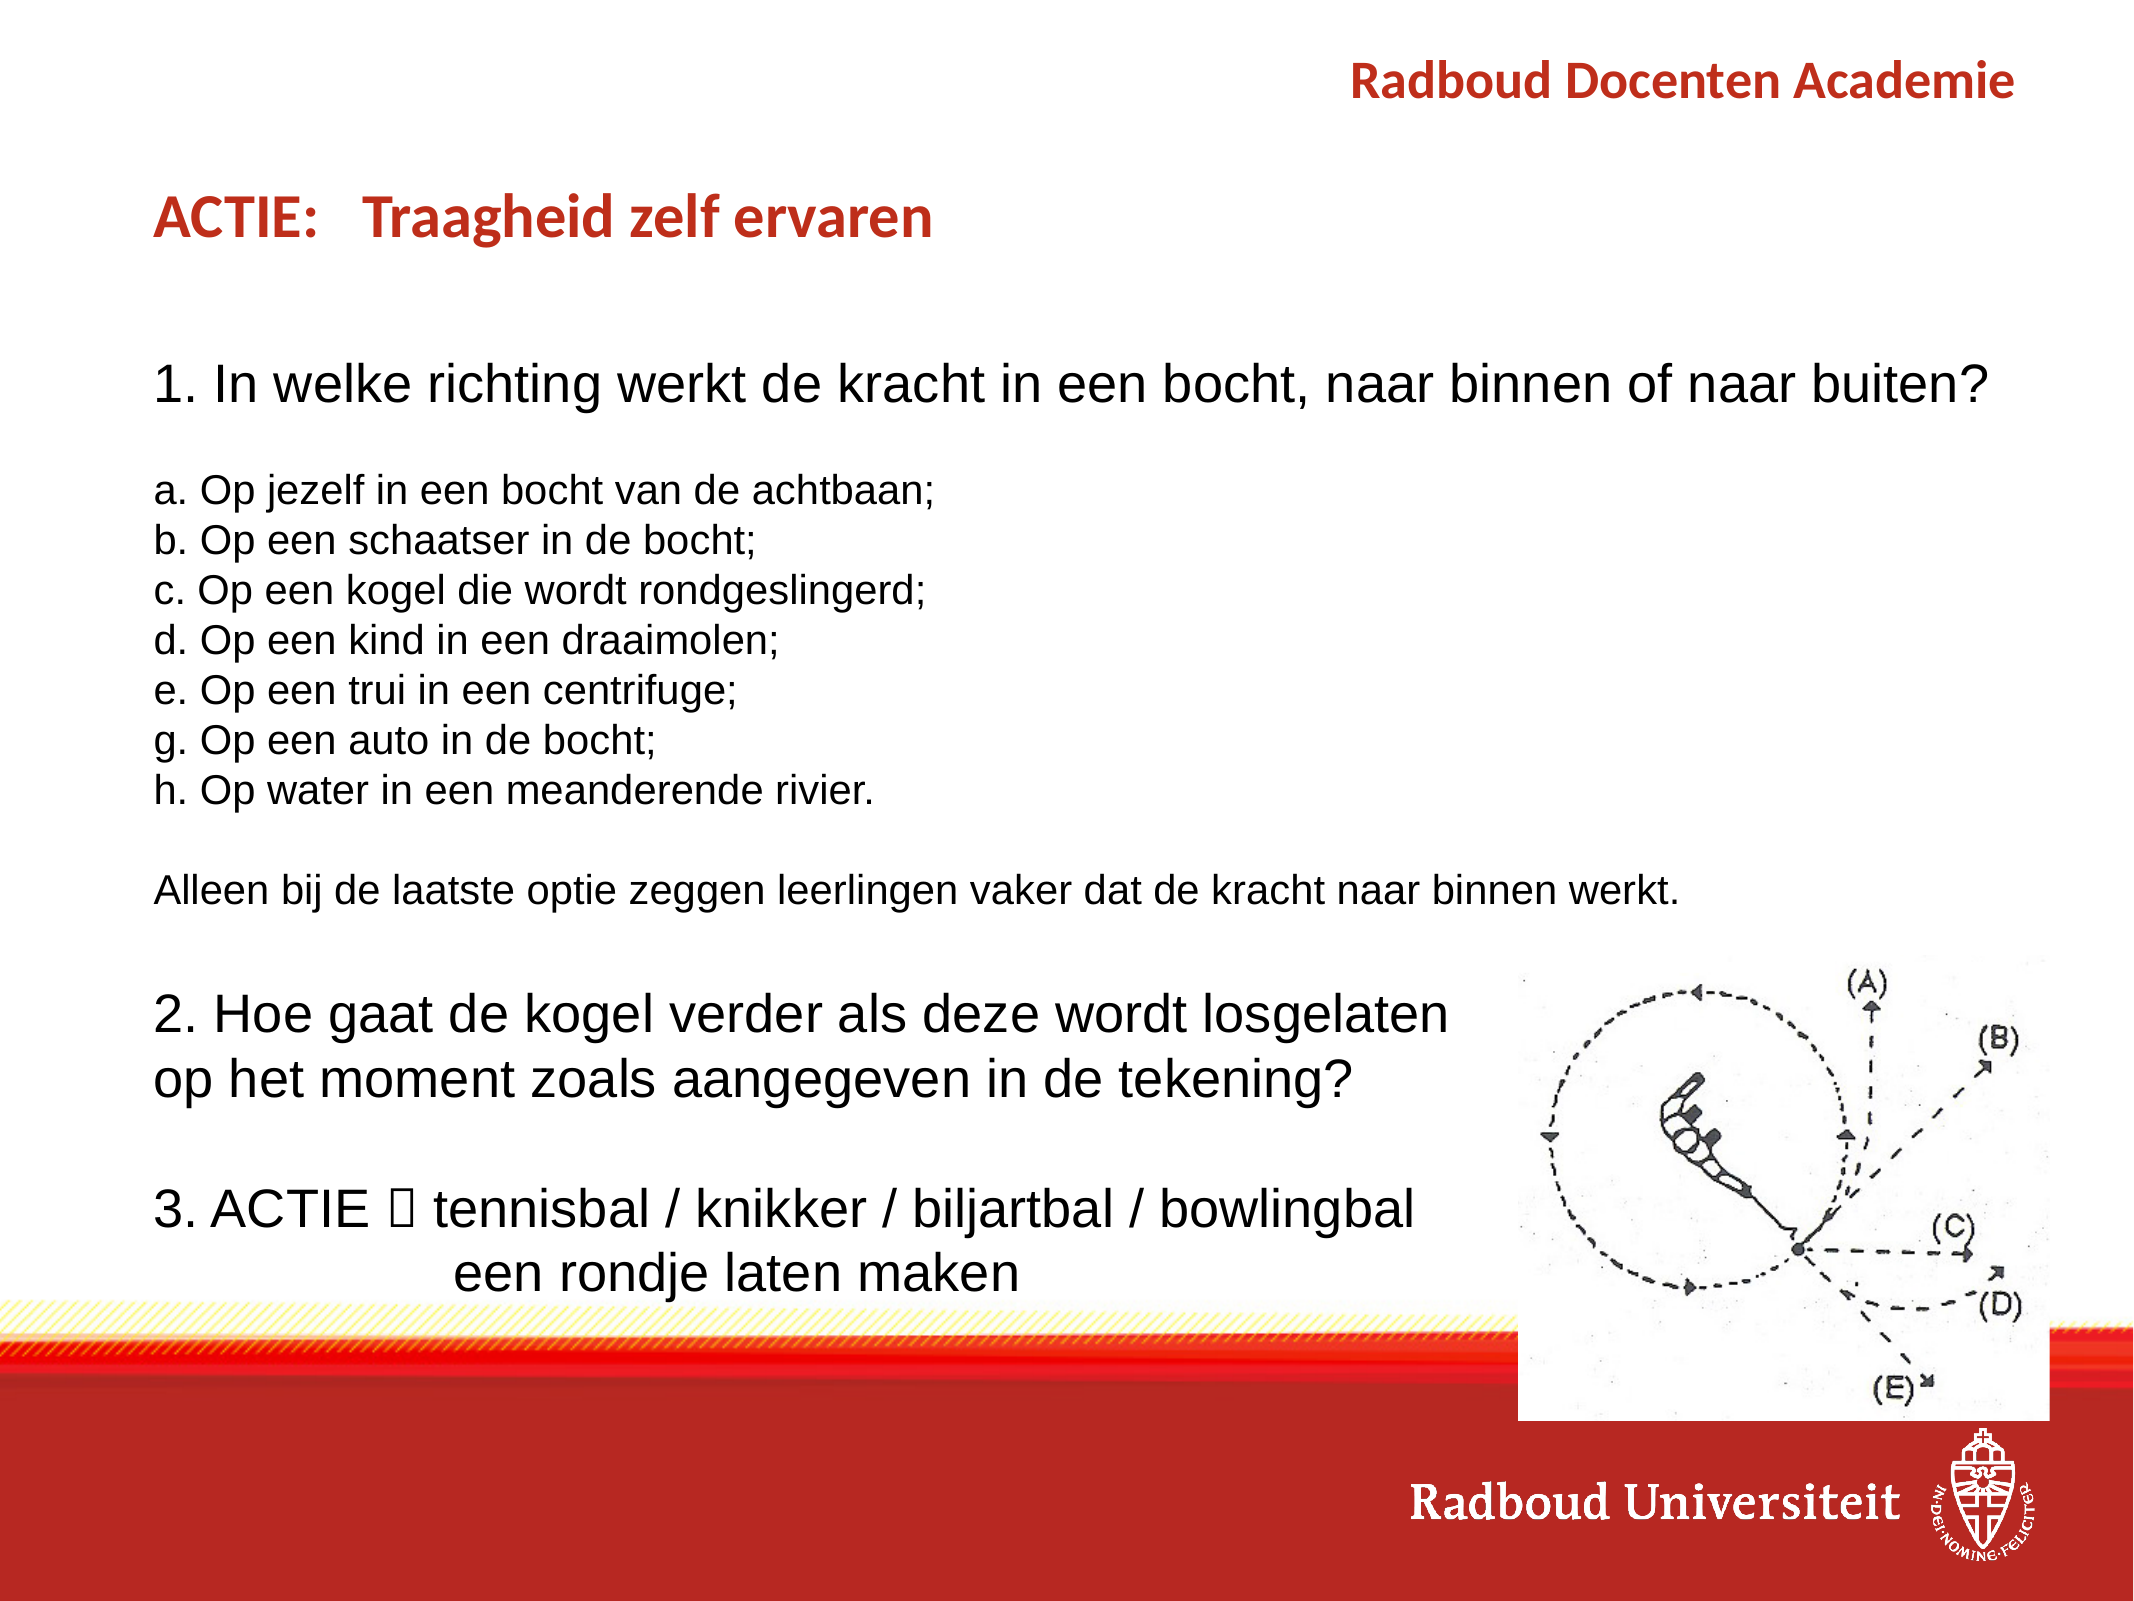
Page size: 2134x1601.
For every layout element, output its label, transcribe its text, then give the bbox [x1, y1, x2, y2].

picture [0, 0, 2134, 1601]
list 1. In welke richting werkt de kracht in een bocht, naar binnen of naar buiten? a. Op jezelf in een bocht van de achtbaan; b. Op een schaatser in de bocht; c. Op een kogel die wordt rondgeslingerd; d. Op een kind in een draaimolen; e. Op een trui in een centrifuge; g. Op een auto in de bocht; h. Op water in een meanderende rivier. Alleen bij de laatste optie zeggen leerlingen vaker dat de kracht naar binnen werkt. 2. Hoe gaat de kogel verder als deze wordt losgelaten op het moment zoals aangegeven in de tekening? 3. ACTIE  tennisbal / knikker / biljartbal / bowlingbal een rondje laten maken [147, 341, 2023, 1189]
title ACTIE: Traagheid zelf ervaren [147, 168, 2023, 341]
